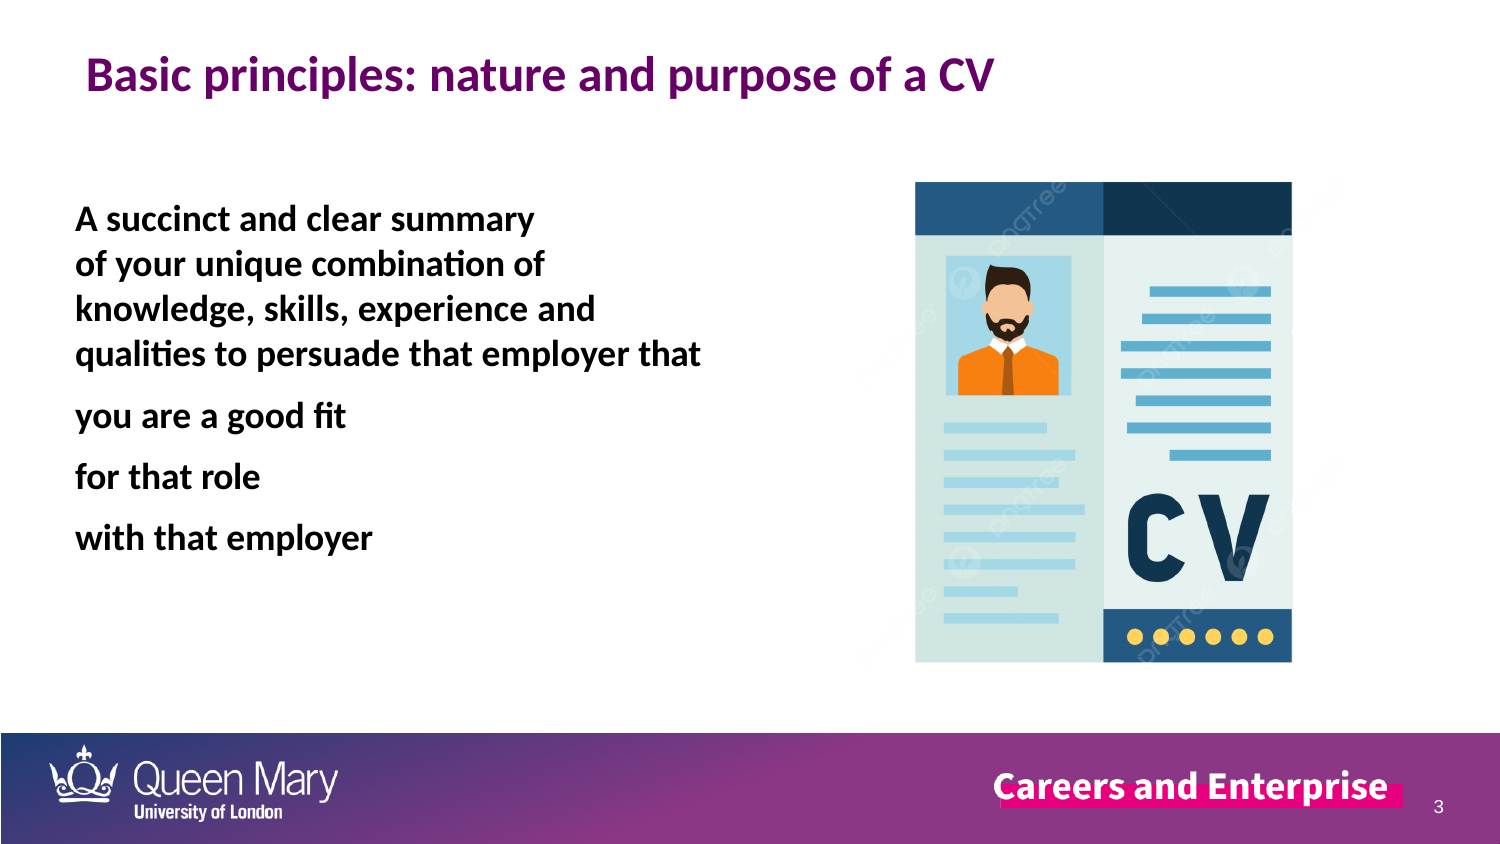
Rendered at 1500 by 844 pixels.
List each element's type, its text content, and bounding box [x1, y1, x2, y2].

title Basic principles: nature and purpose of a CV [83, 41, 1311, 106]
slide_number 3 [1427, 794, 1463, 844]
text_box A succinct and clear summary of your unique combination of knowledge, skills, experience and qualities to persuade that employer that you are a good fit for that role with that employer [75, 193, 728, 751]
picture [1, 733, 1500, 844]
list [824, 143, 1383, 701]
